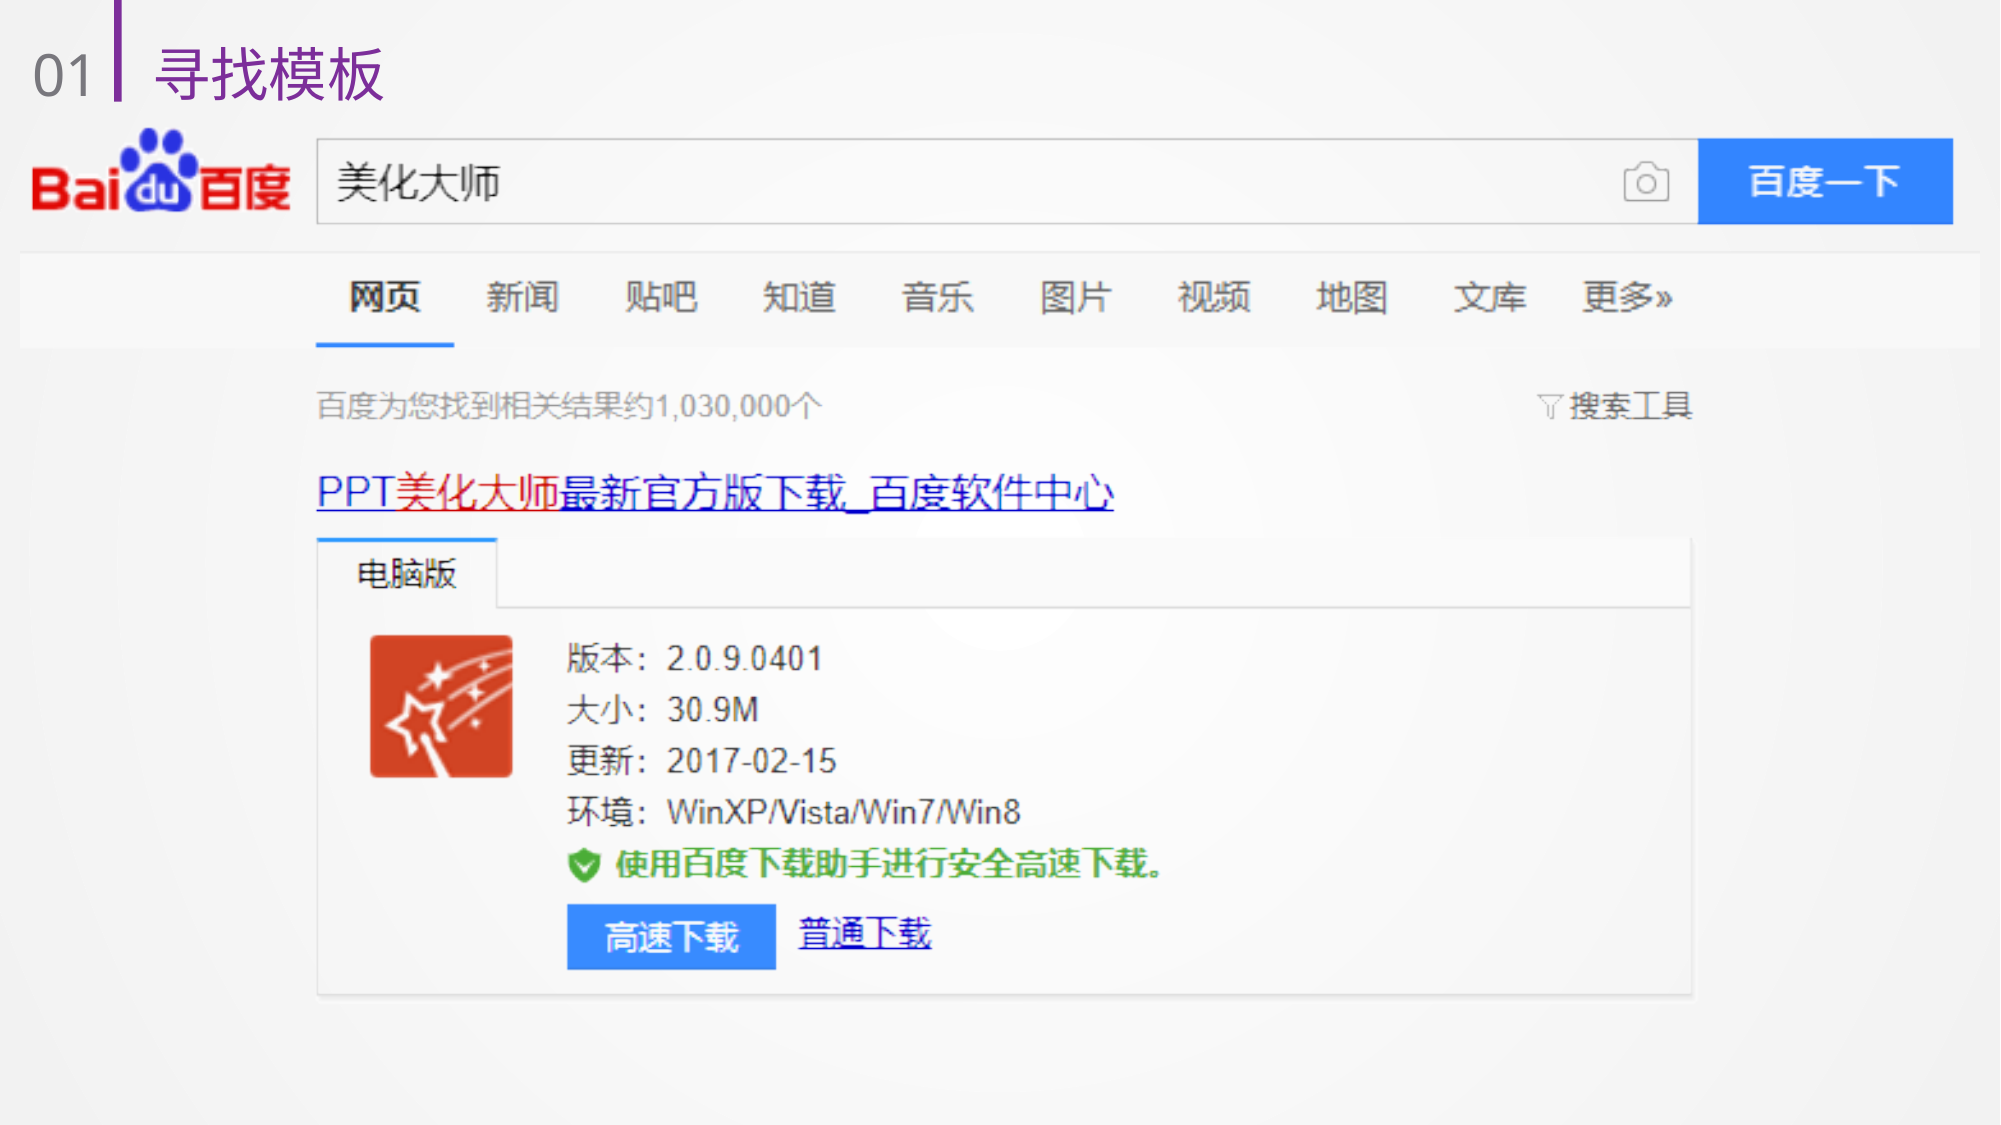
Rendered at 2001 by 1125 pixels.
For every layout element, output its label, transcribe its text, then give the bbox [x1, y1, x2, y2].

picture [20, 113, 1980, 1012]
text_box [112, 0, 124, 30]
text_box 01 [17, 30, 126, 114]
text_box 寻找模板 [137, 30, 764, 111]
